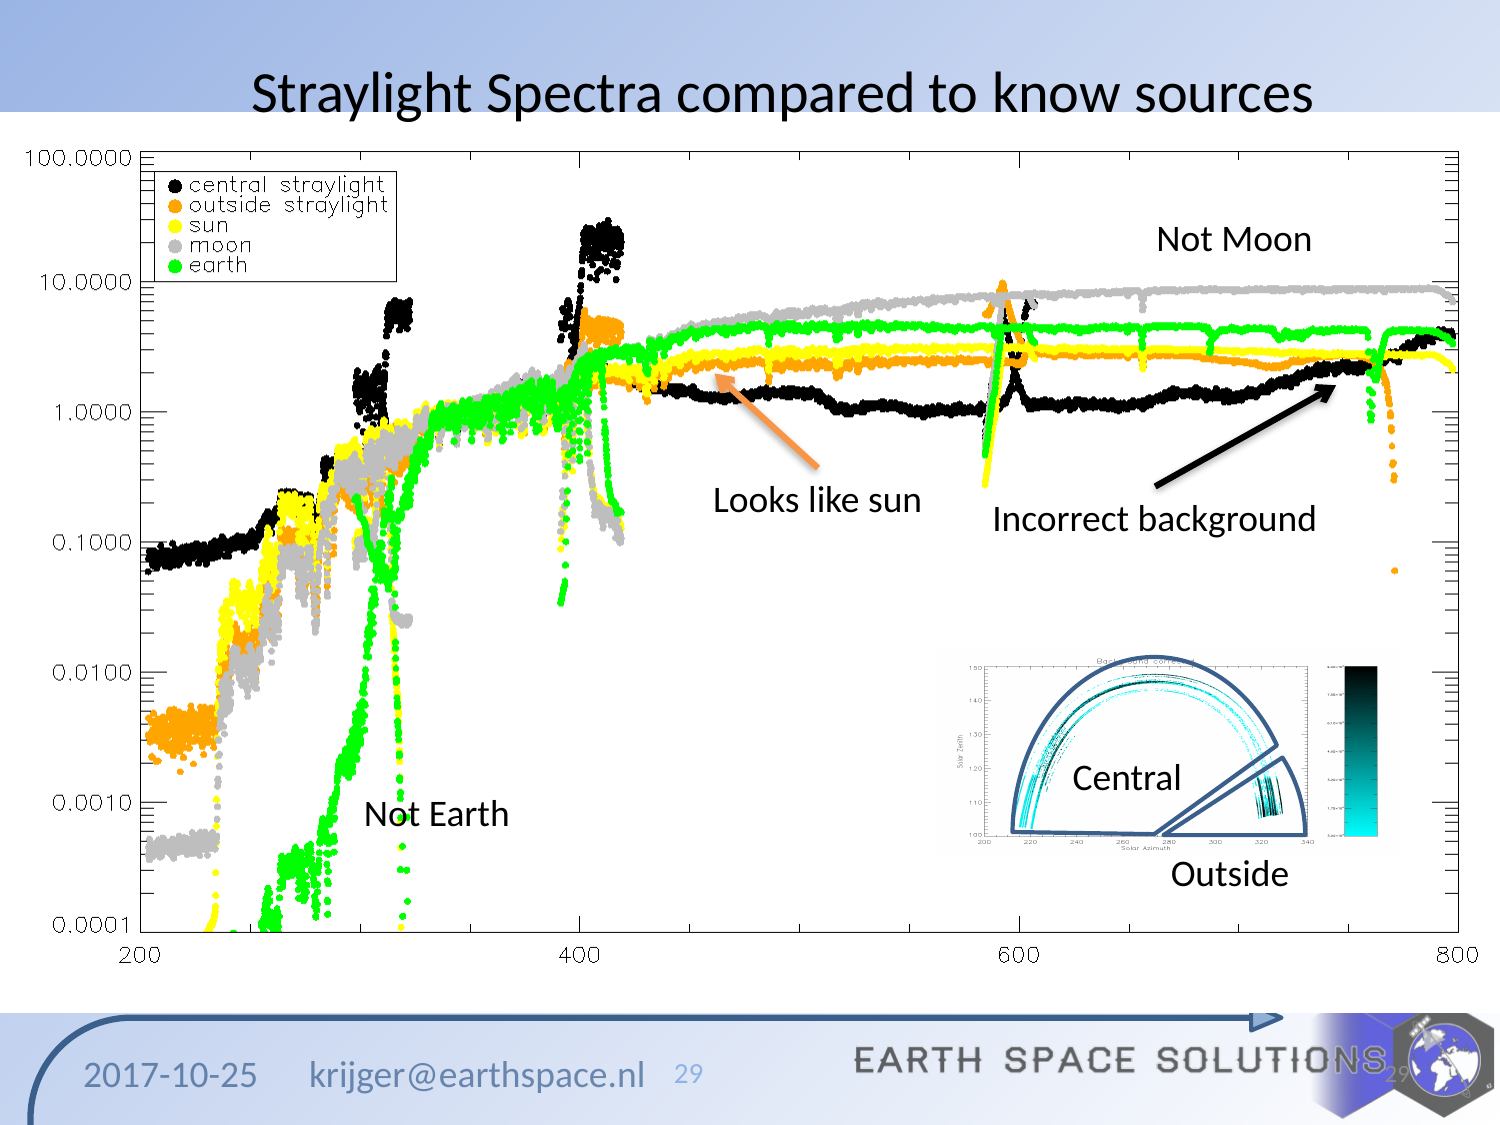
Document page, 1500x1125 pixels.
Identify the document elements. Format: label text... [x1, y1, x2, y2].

text_box Straylight Spectra compared to know sources [236, 47, 1330, 111]
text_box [1154, 385, 1337, 487]
picture [0, 112, 1500, 1119]
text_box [714, 373, 819, 469]
